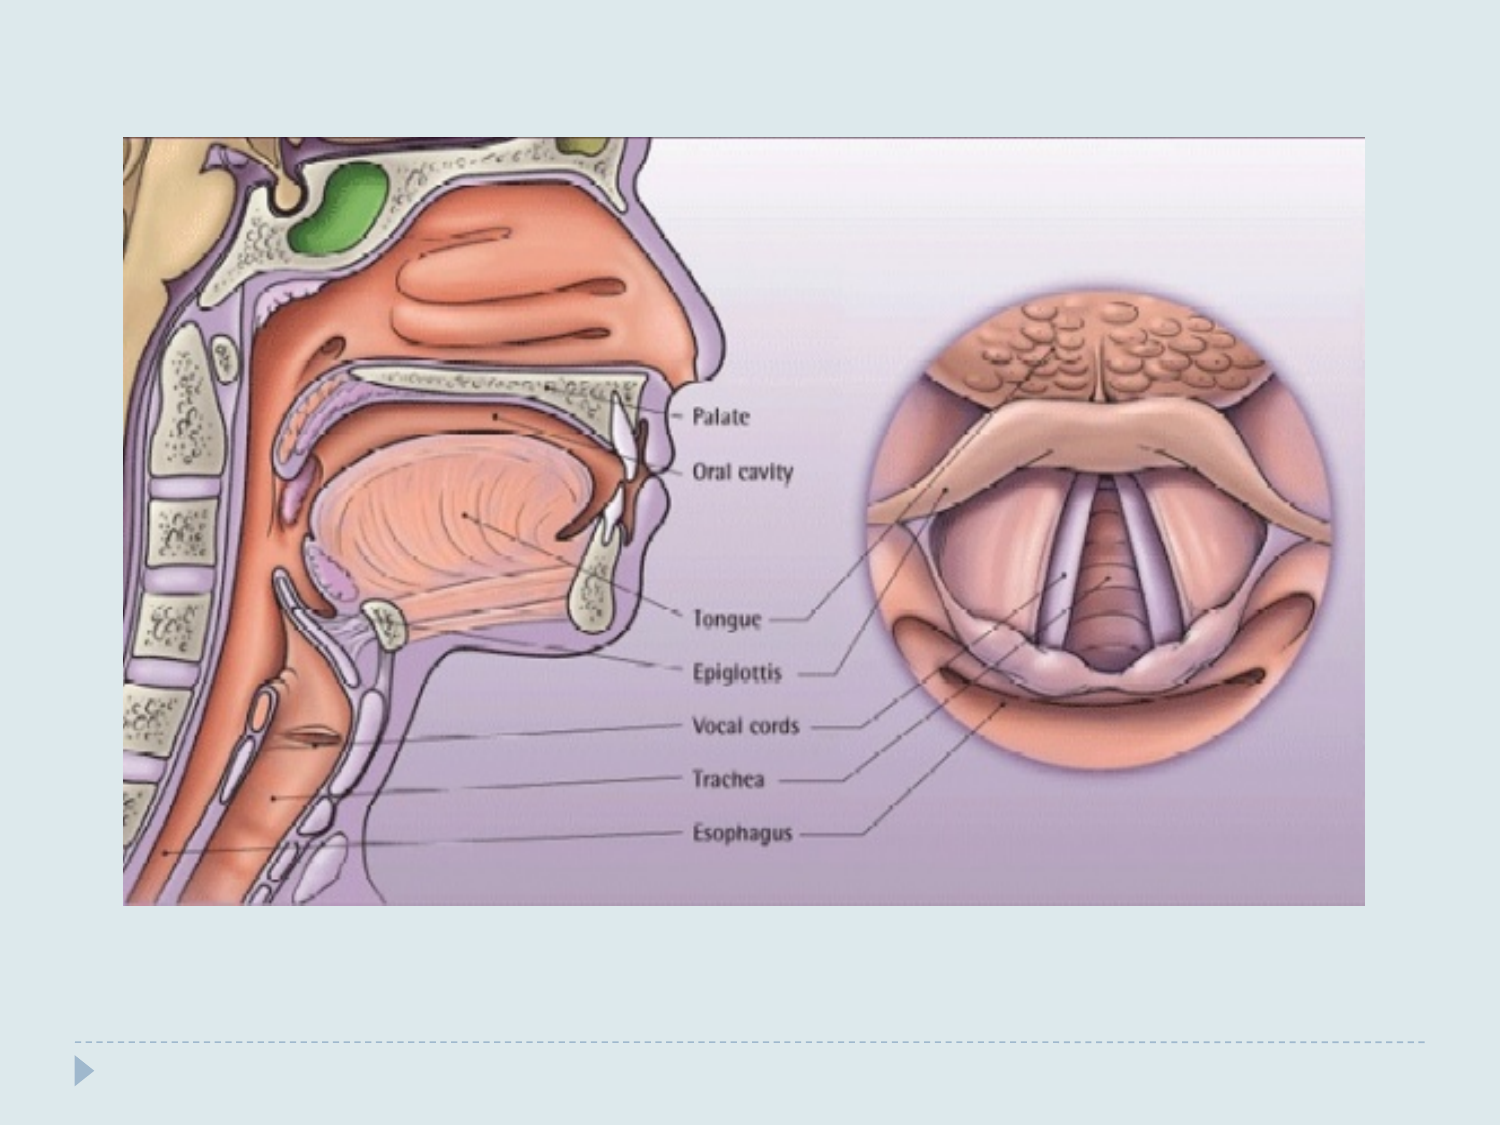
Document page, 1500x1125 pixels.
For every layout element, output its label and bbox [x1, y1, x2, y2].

picture [123, 136, 1365, 906]
